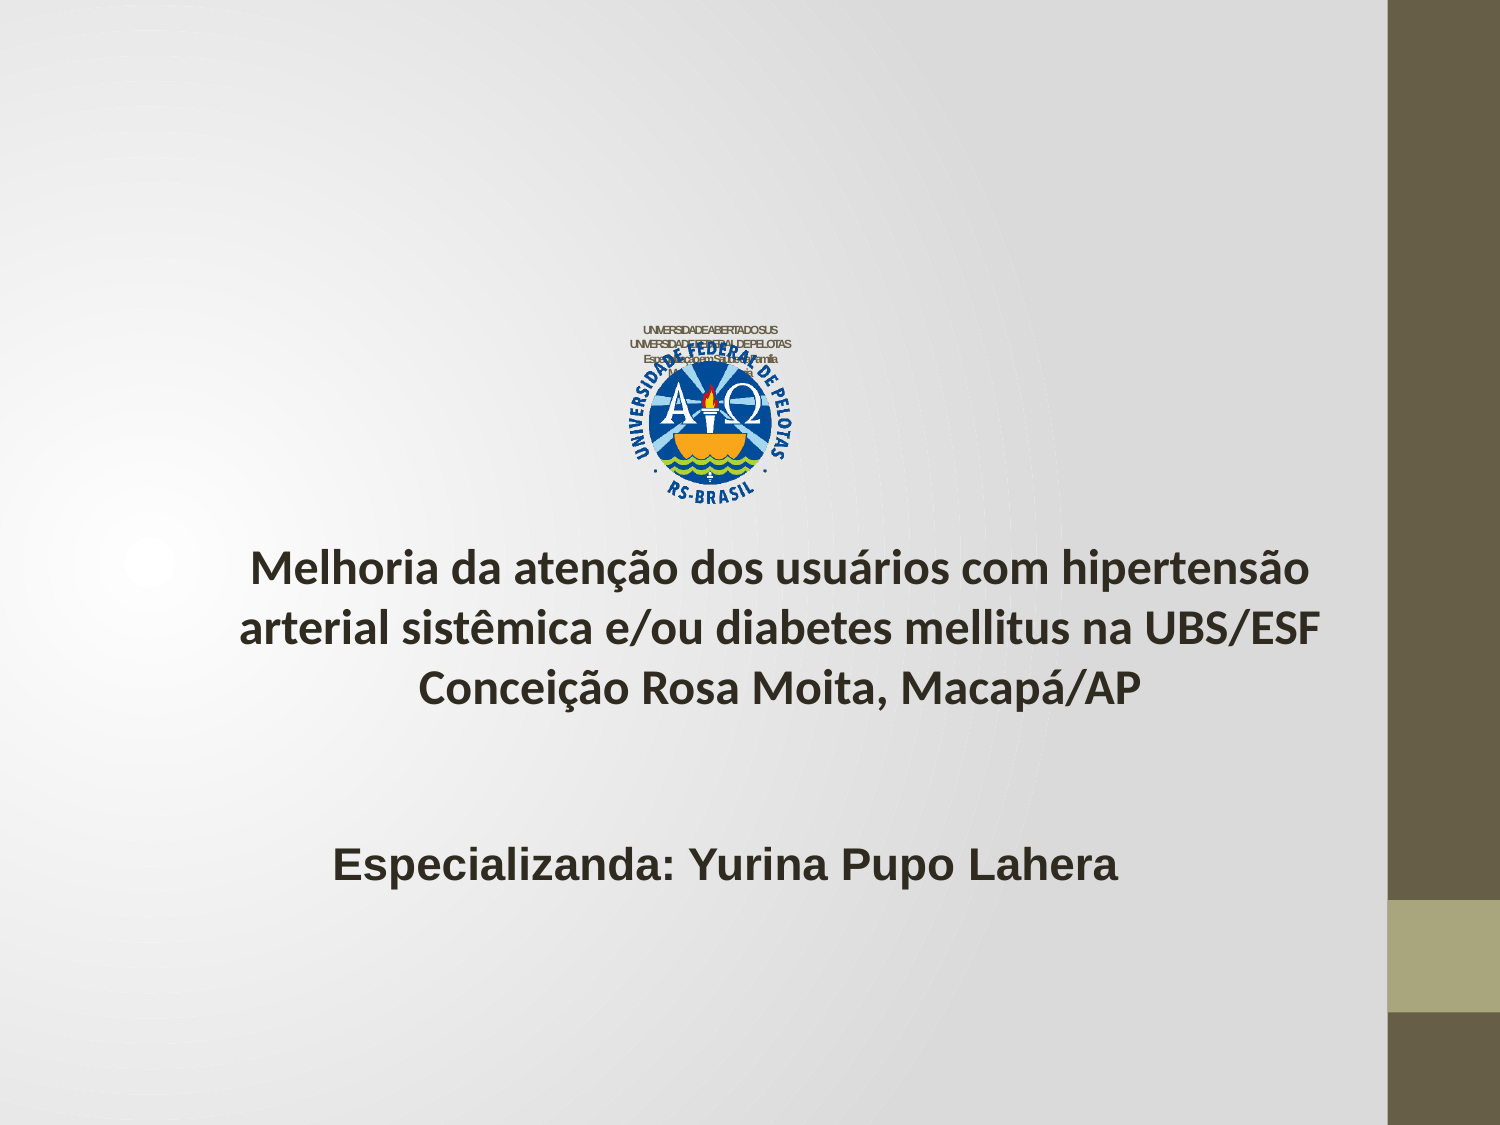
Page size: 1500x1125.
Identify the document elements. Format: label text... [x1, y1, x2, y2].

text_box Especializanda: Yurina Pupo Lahera [317, 827, 1134, 898]
text_box Melhoria da atenção dos usuários com hipertensão arterial sistêmica e/ou diabetes mellitus na UBS/ESF Conceição Rosa Moita, Macapá/AP [154, 527, 1407, 722]
picture [626, 337, 793, 507]
title UNIVERSIDADE ABERTA DO SUS UNIVERSIDADE FEDERAL DE PELOTAS Especialização em Saúde da Família Modalidade a distância Turma 7 [149, 231, 1272, 428]
